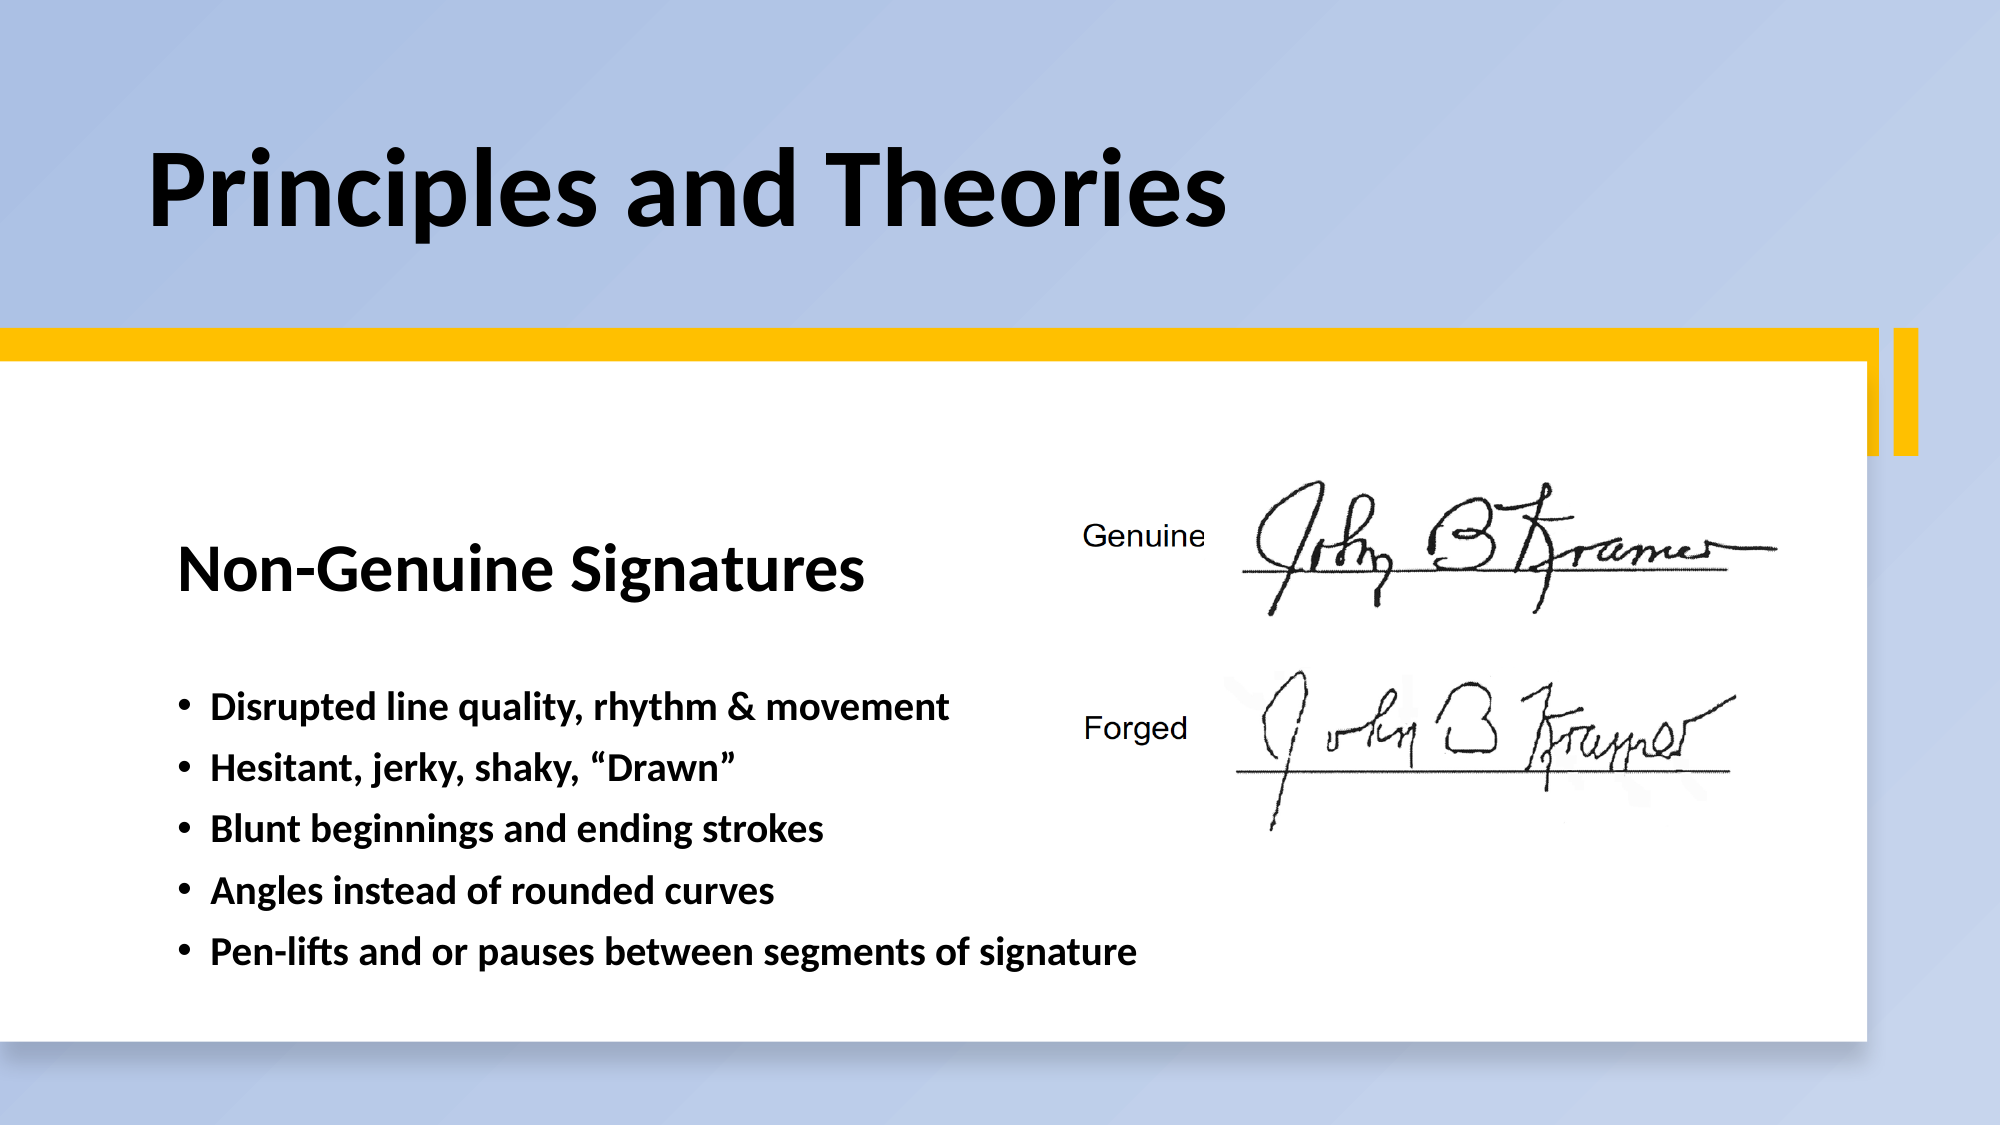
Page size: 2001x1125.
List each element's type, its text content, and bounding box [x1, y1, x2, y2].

picture [1053, 442, 1842, 839]
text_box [0, 327, 1919, 457]
text_box [0, 457, 1868, 1043]
title Principles and Theories [132, 63, 1648, 259]
list Non-Genuine Signatures Disrupted line quality, rhythm & movement Hesitant, jerky, shaky, “Drawn” Blunt beginnings and ending strokes Angles instead of rounded curves Pen-lifts and or pauses between segments of signature [162, 525, 1801, 984]
text_box [0, 0, 2000, 1125]
